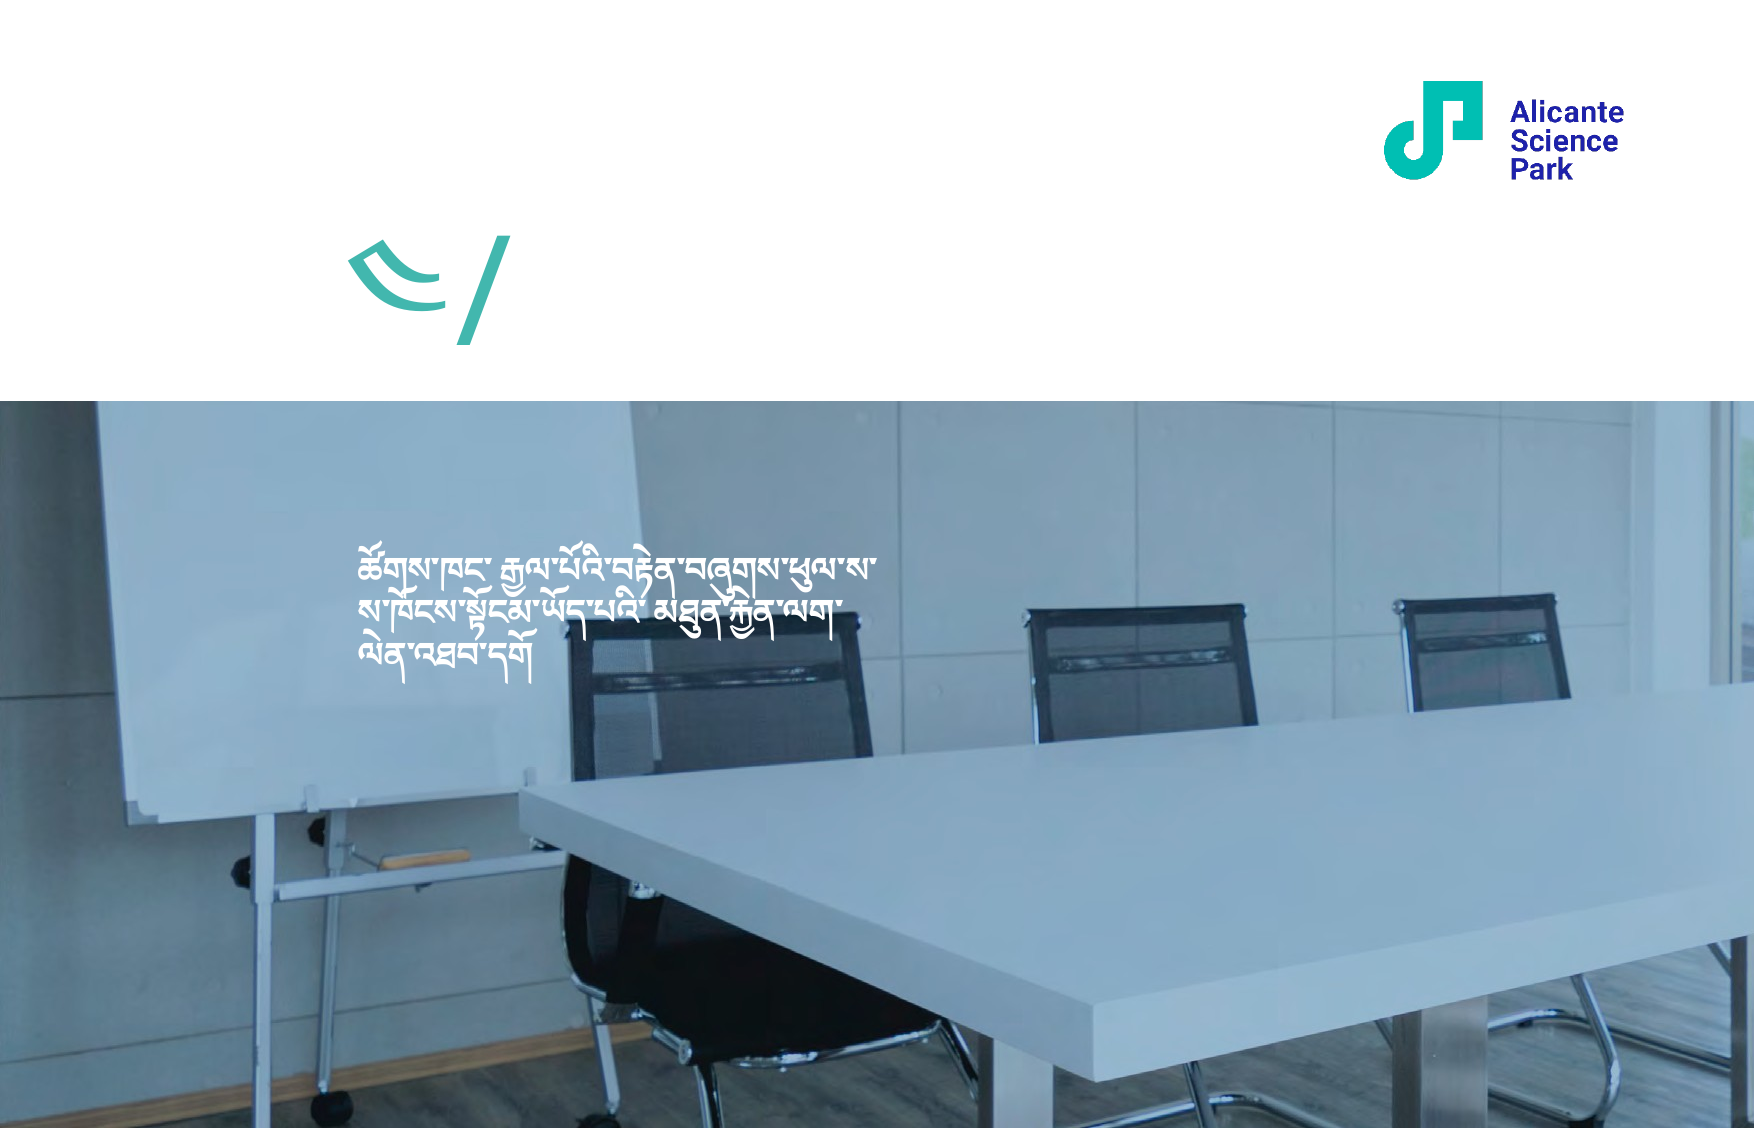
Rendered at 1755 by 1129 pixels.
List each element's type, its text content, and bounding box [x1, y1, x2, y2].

picture [1364, 61, 1644, 200]
picture [0, 400, 1755, 1128]
title ༤/ [342, 190, 525, 381]
